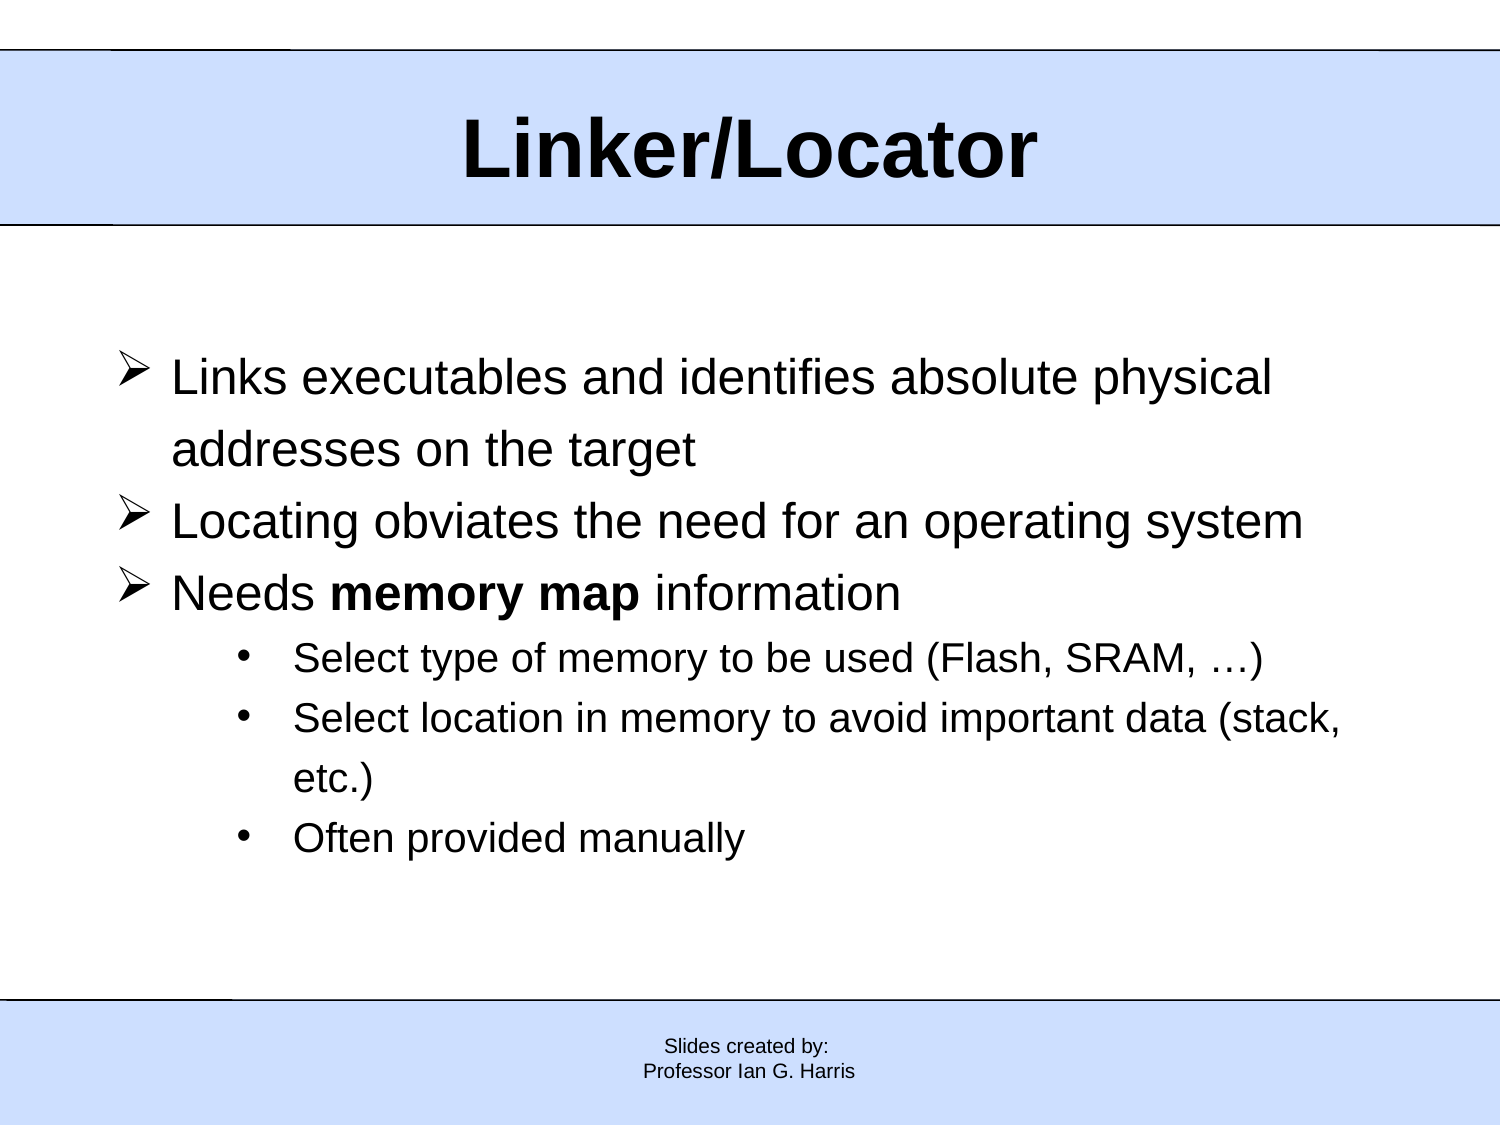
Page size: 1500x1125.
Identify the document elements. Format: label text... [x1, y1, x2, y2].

footer Slides created by: Professor Ian G. Harris [512, 1025, 987, 1099]
text_box Links executables and identifies absolute physical addresses on the target Locating obviates the need for an operating system Needs memory map information Select type of memory to be used (Flash, SRAM, …) Select location in memory to avoid important data (stack, etc.) Often provided manually [99, 324, 1425, 950]
title Linker/Locator [112, 50, 1388, 238]
